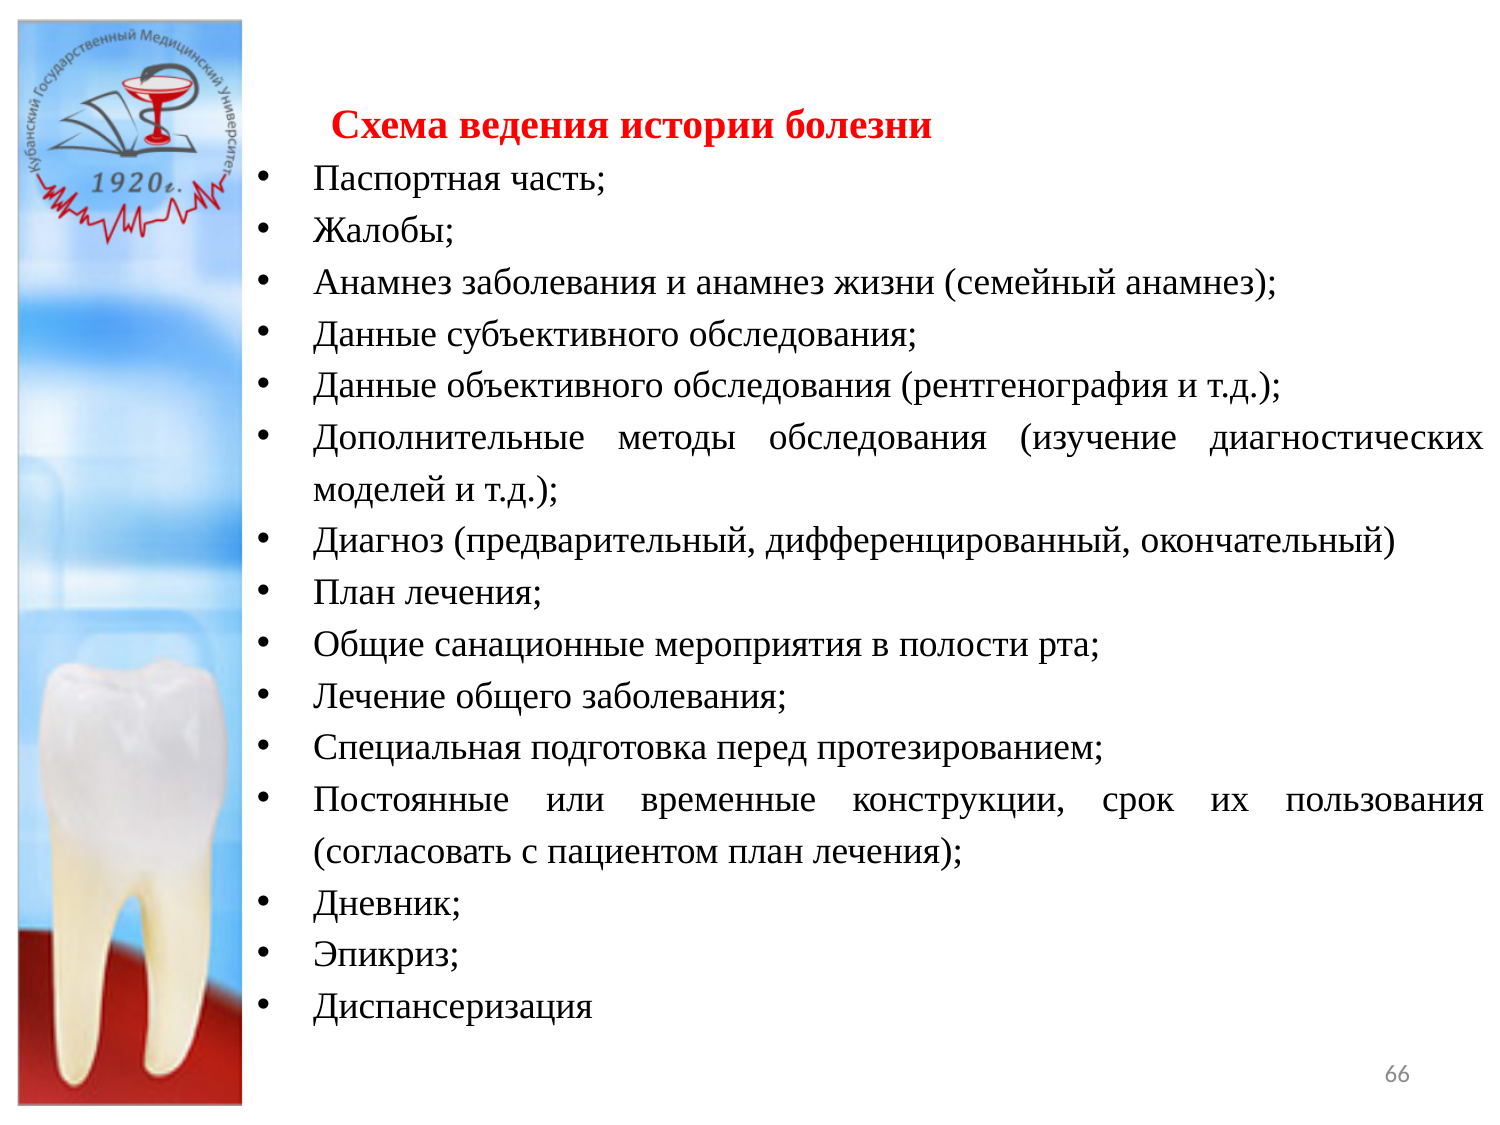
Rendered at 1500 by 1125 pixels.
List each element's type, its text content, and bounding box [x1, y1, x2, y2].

text_box Схема ведения истории болезни Паспортная часть; Жалобы; Анамнез заболевания и анамнез жизни (семейный анамнез); Данные субъективного обследования; Данные объективного обследования (рентгенография и т.д.); Дополнительные методы обследования (изучение диагностических моделей и т.д.); Диагноз (предварительный, дифференцированный, окончательный) План лечения; Общие санационные мероприятия в полости рта; Лечение общего заболевания; Специальная подготовка перед протезированием; Постоянные или временные конструкции, срок их пользования (согласовать с пациентом план лечения); Дневник; Эпикриз; Диспансеризация [247, 81, 1500, 1034]
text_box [17, 18, 243, 1107]
slide_number 66 [1074, 1042, 1425, 1103]
